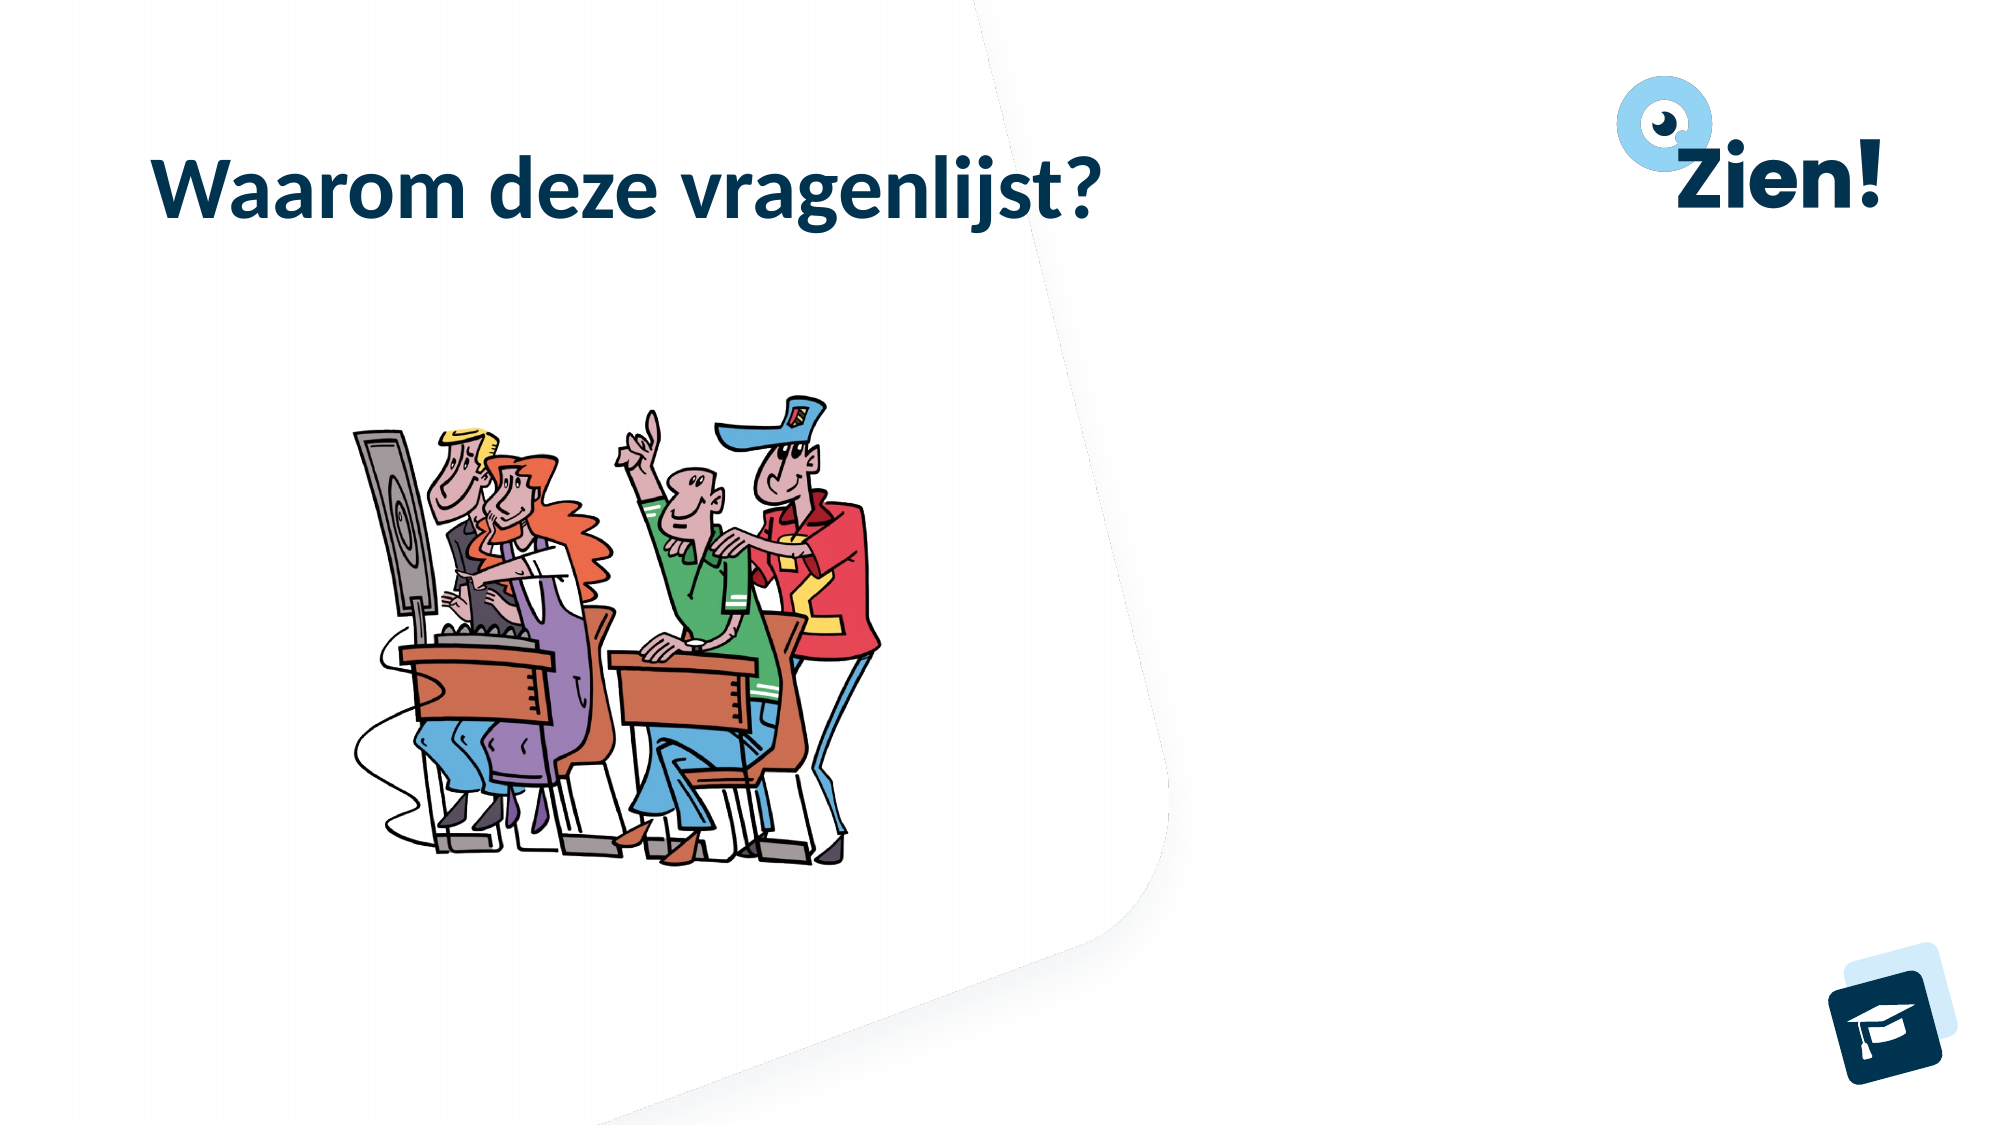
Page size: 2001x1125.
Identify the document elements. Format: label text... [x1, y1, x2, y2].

picture [1589, 42, 1885, 242]
picture [0, 0, 1169, 1125]
list Waarom deze vragenlijst? [135, 133, 1837, 266]
